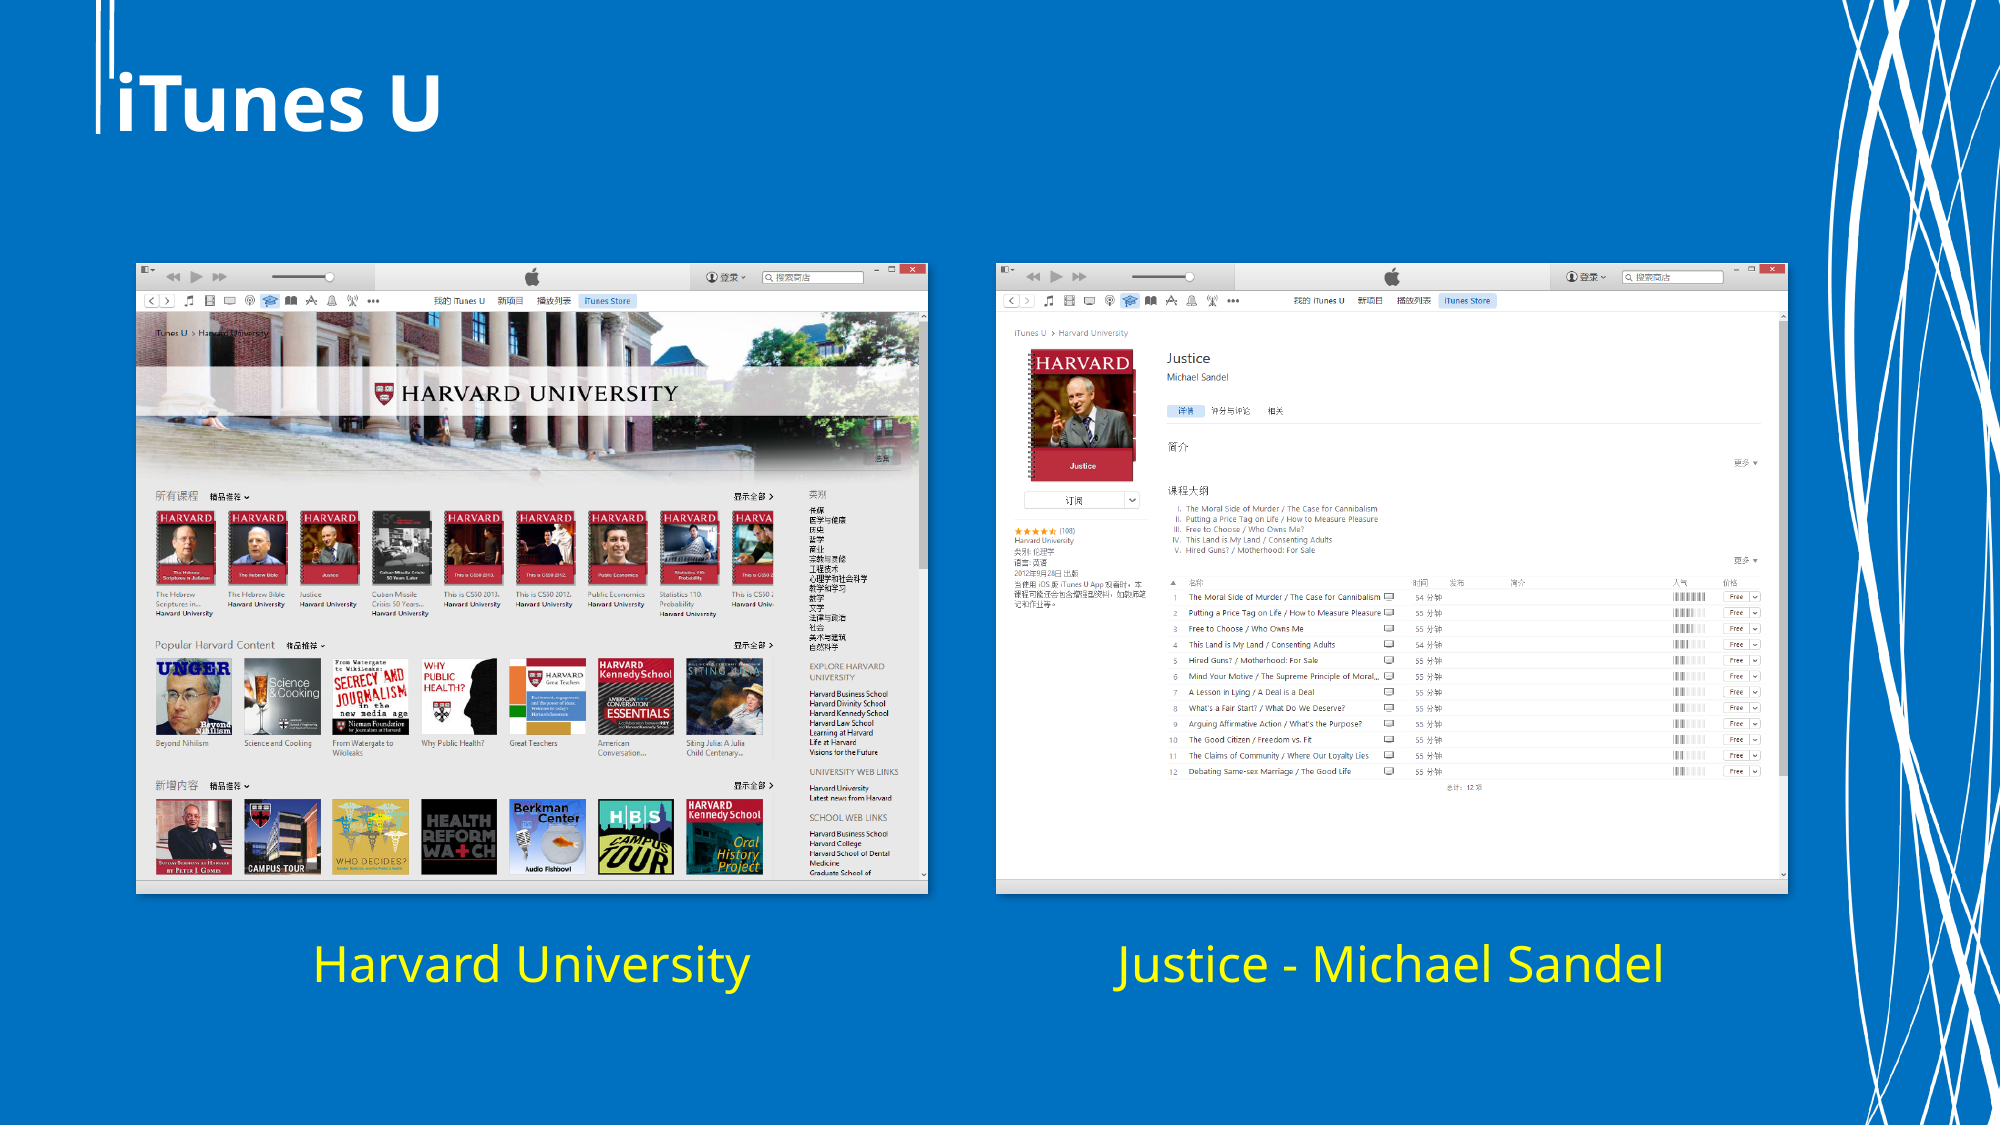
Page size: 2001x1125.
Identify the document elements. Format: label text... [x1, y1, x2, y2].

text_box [136, 262, 928, 1001]
picture [1828, 0, 2000, 1125]
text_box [996, 262, 1788, 1001]
title iTunes U [99, 45, 1900, 157]
